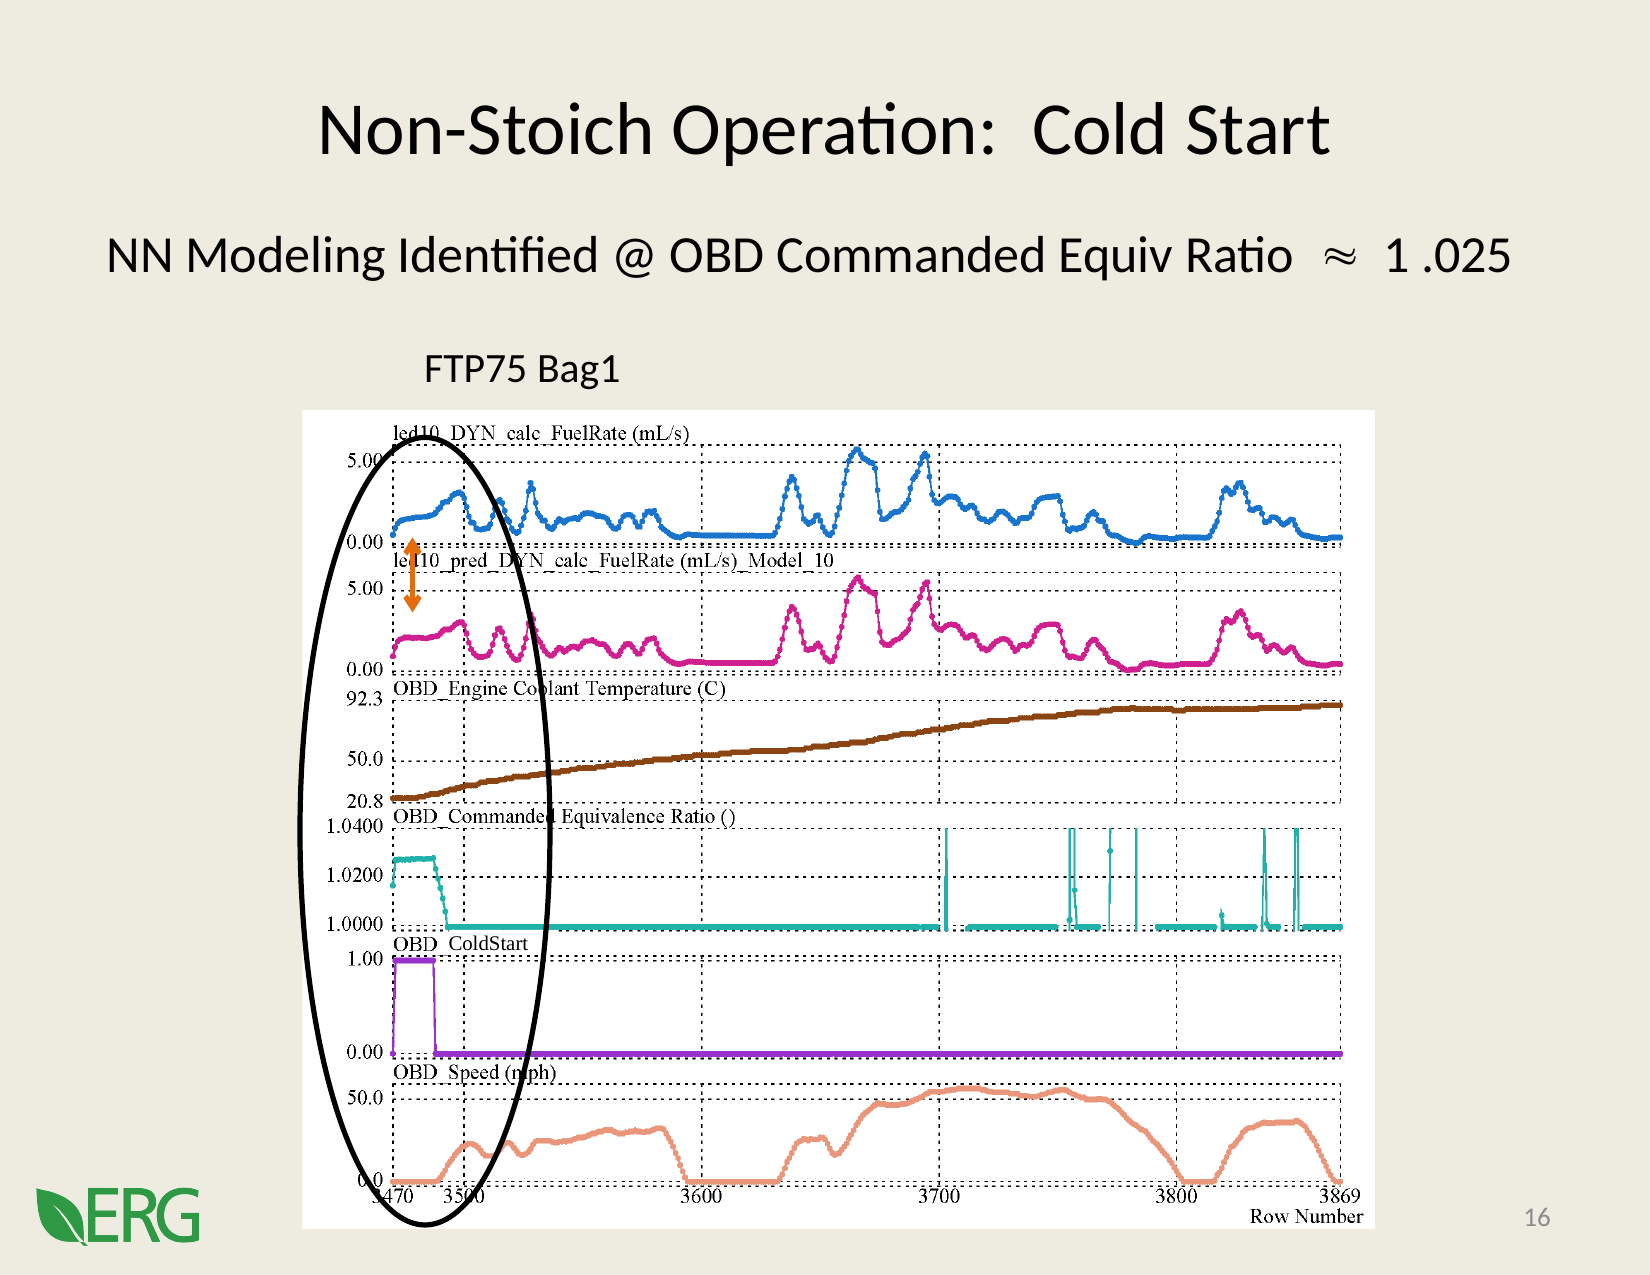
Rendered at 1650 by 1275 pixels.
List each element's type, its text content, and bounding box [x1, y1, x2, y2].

title Non-Stoich Operation: Cold Start [82, 51, 1568, 199]
slide_number 16 [1182, 1181, 1568, 1250]
list NN Modeling Identified @ OBD Commanded Equiv Ratio  1 .025 [90, 212, 1563, 313]
picture [34, 1187, 201, 1247]
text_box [302, 410, 1376, 1229]
text_box FTP75 Bag1 [316, 325, 729, 407]
